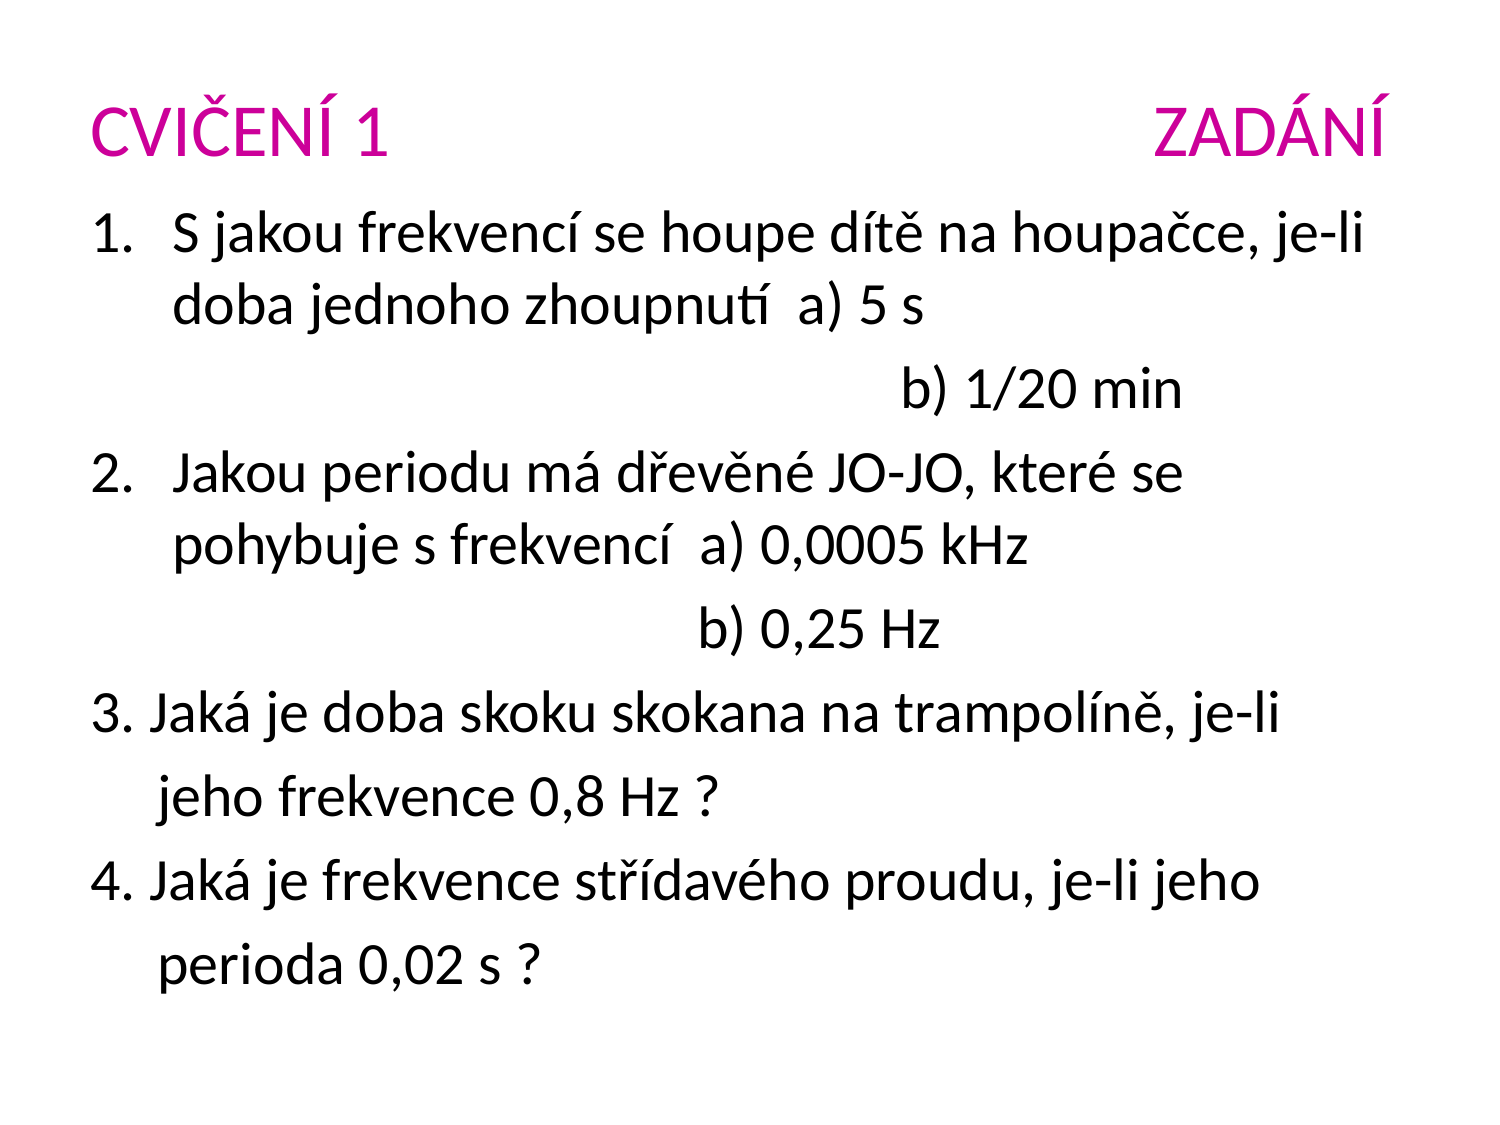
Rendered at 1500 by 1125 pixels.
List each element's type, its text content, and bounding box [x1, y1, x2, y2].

title CVIČENÍ 1 ZADÁNÍ [75, 45, 1425, 184]
list S jakou frekvencí se houpe dítě na houpačce, je-li doba jednoho zhoupnutí a) 5 s b) 1/20 min Jakou periodu má dřevěné JO-JO, které se pohybuje s frekvencí a) 0,0005 kHz b) 0,25 Hz 3. Jaká je doba skoku skokana na trampolíně, je-li jeho frekvence 0,8 Hz ? 4. Jaká je frekvence střídavého proudu, je-li jeho perioda 0,02 s ? [75, 184, 1425, 1005]
